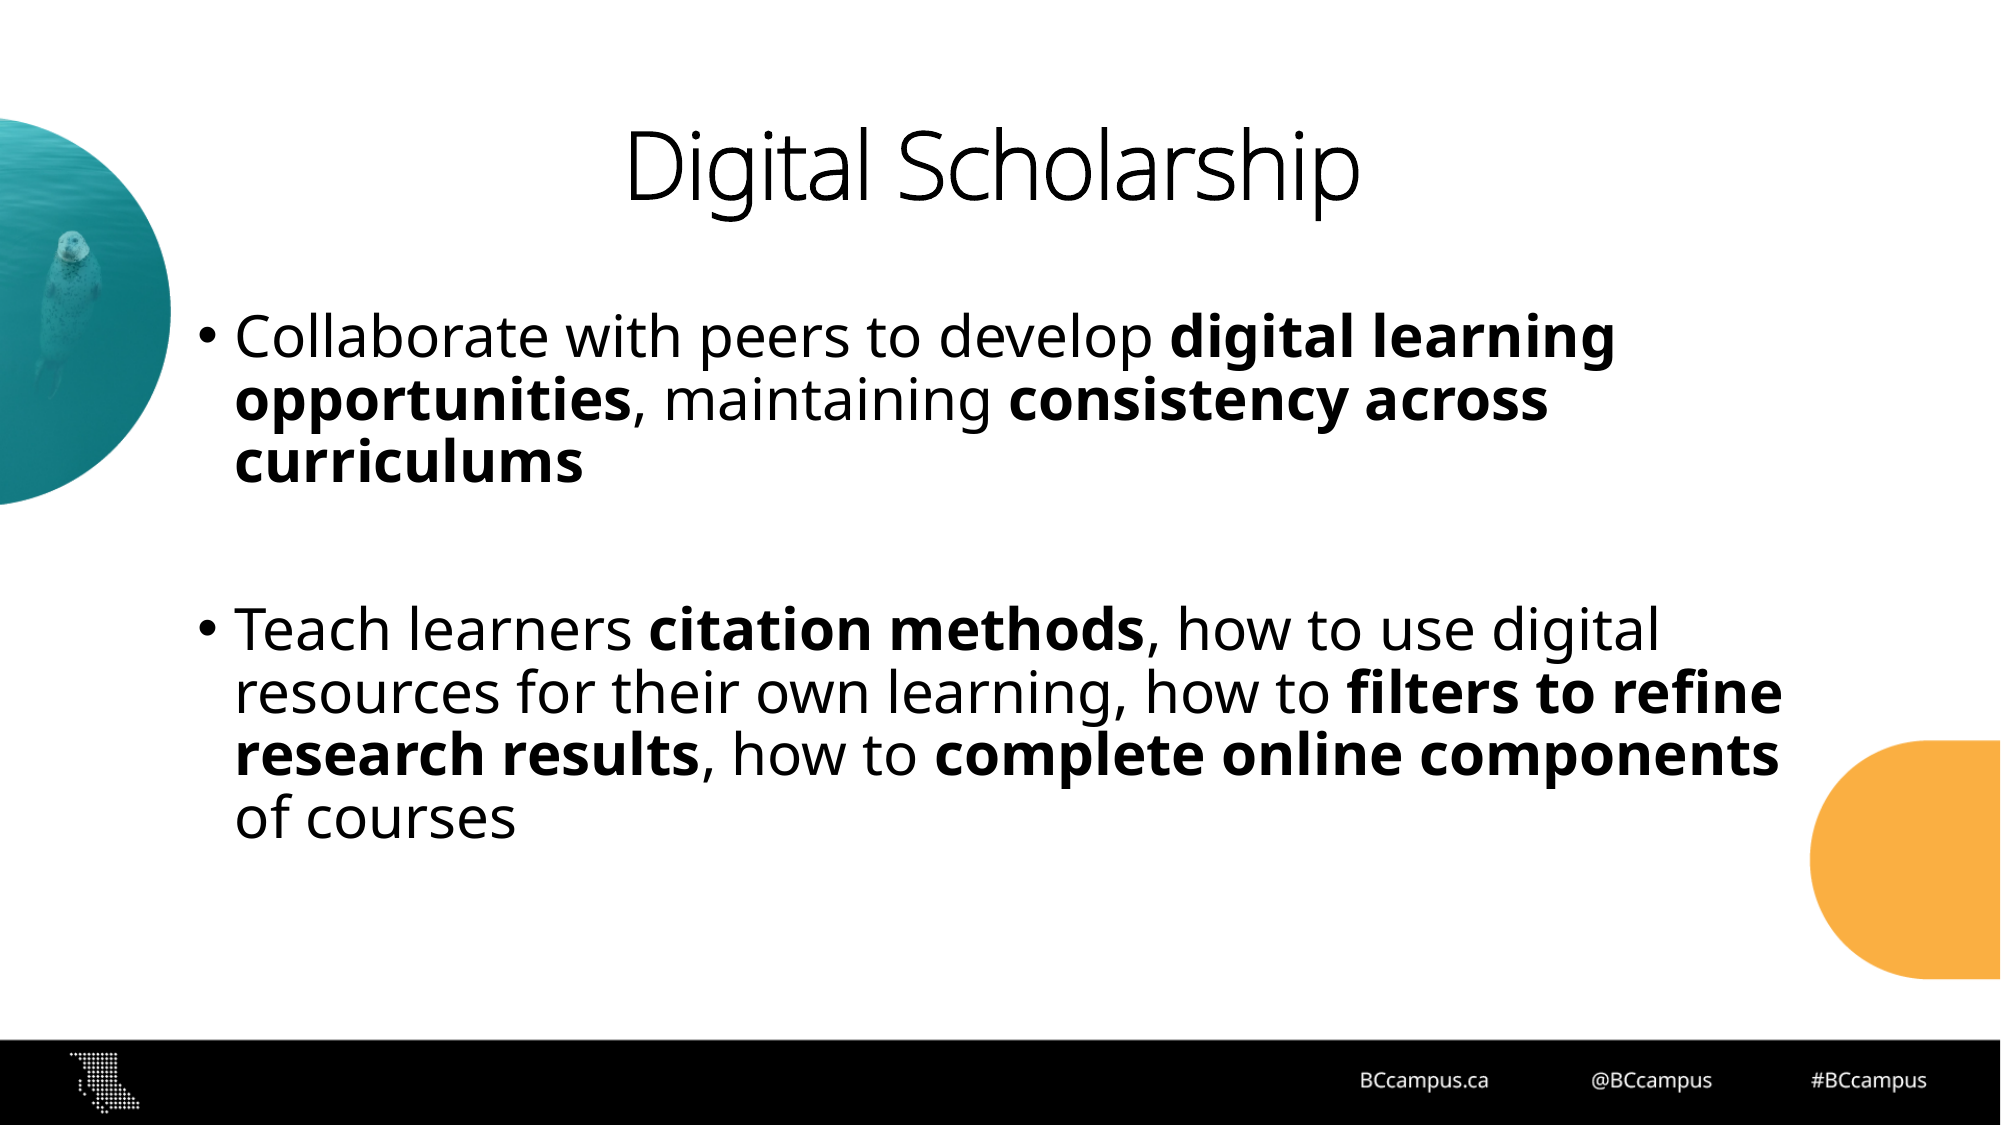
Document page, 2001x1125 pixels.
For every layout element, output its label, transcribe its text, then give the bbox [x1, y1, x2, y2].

picture [0, 0, 2001, 1125]
list Collaborate with peers to develop digital learning opportunities, maintaining consistency across curriculums Teach learners citation methods, how to use digital resources for their own learning, how to filters to refine research results, how to complete online components of courses [182, 299, 1804, 982]
title Digital Scholarship [182, 59, 1804, 278]
